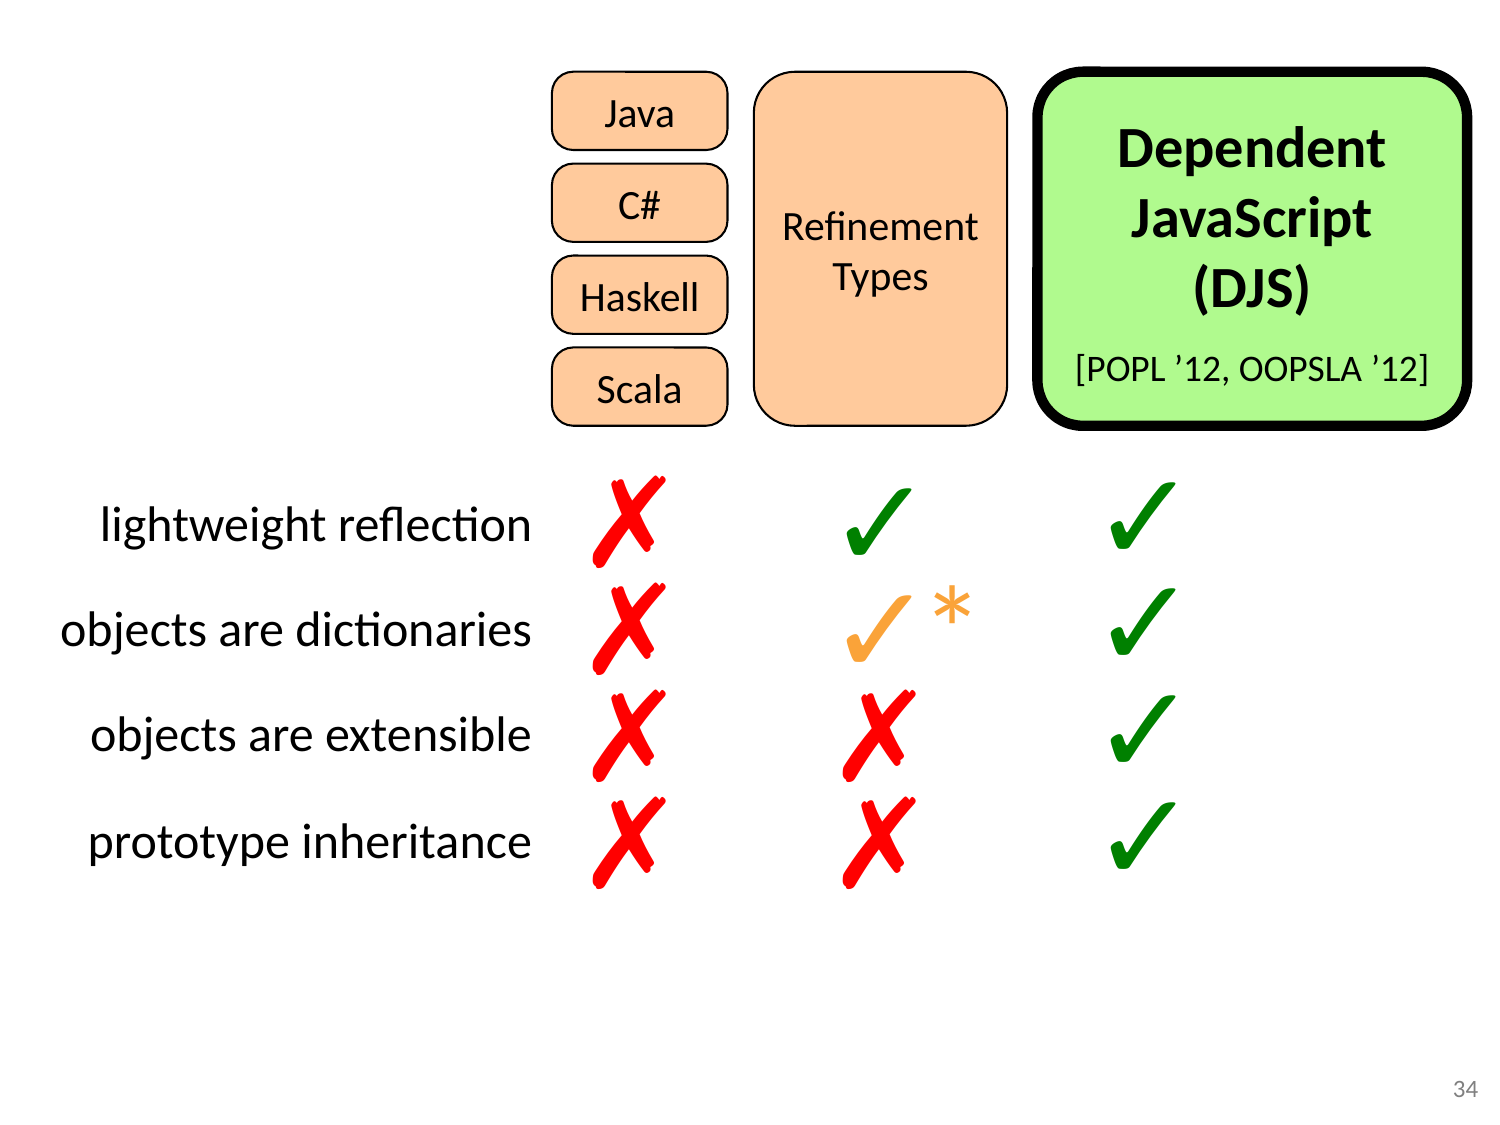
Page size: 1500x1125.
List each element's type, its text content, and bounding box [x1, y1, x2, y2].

slide_number 34 [1143, 1058, 1494, 1118]
text_box Haskell [551, 255, 728, 334]
text_box Scala [551, 347, 728, 426]
text_box ✓ [818, 464, 944, 539]
text_box Java [551, 71, 728, 150]
text_box C# [551, 163, 728, 242]
text_box Dependent JavaScript (DJS) [POPL ’12, OOPSLA ’12] [1037, 71, 1468, 426]
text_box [37, 467, 548, 892]
text_box Refinement Types [753, 71, 1008, 426]
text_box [817, 541, 1000, 709]
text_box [568, 464, 695, 892]
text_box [817, 677, 944, 892]
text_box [1081, 457, 1208, 886]
